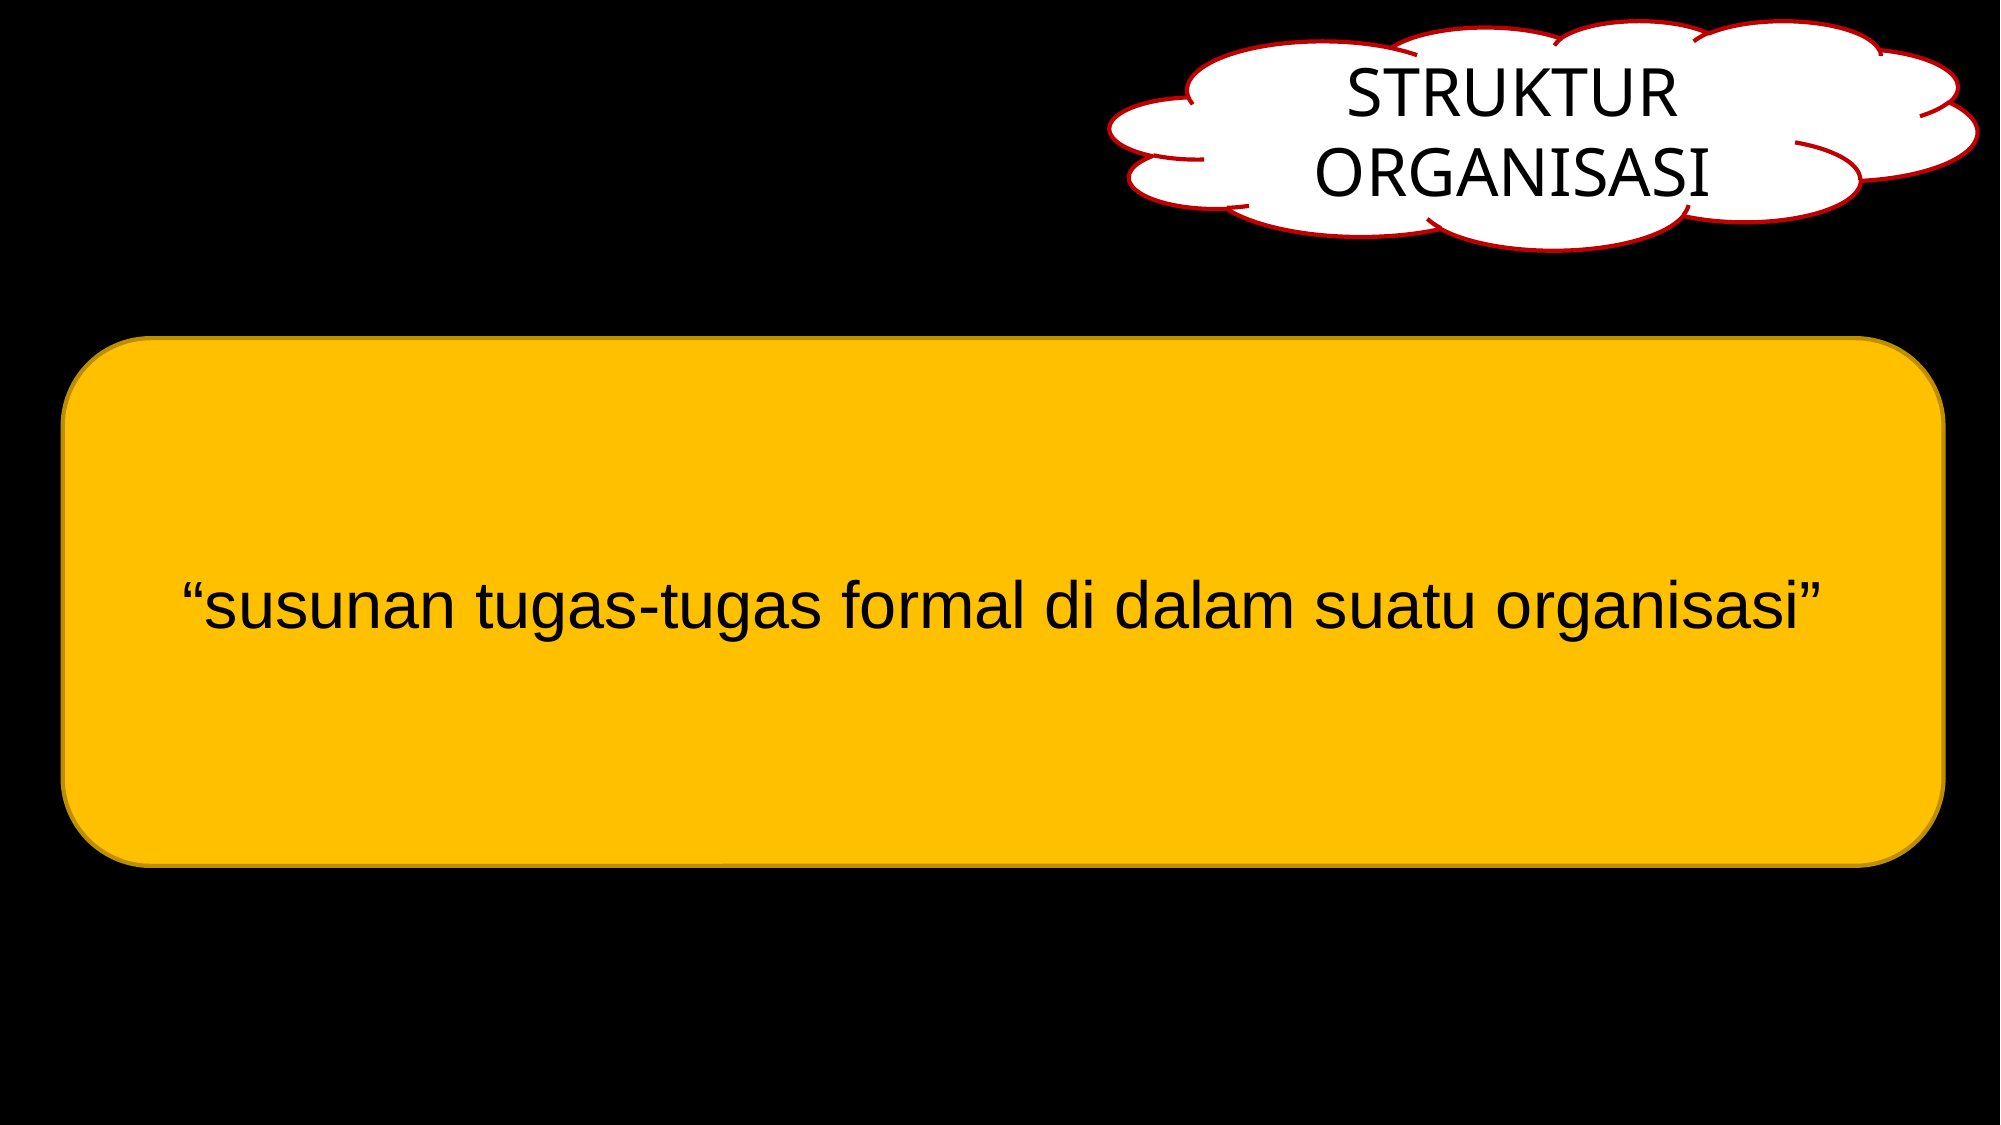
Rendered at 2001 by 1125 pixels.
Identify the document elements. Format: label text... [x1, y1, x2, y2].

text_box “susunan tugas-tugas formal di dalam suatu organisasi” [60, 336, 1946, 868]
text_box STRUKTUR ORGANISASI [1107, 19, 1980, 253]
